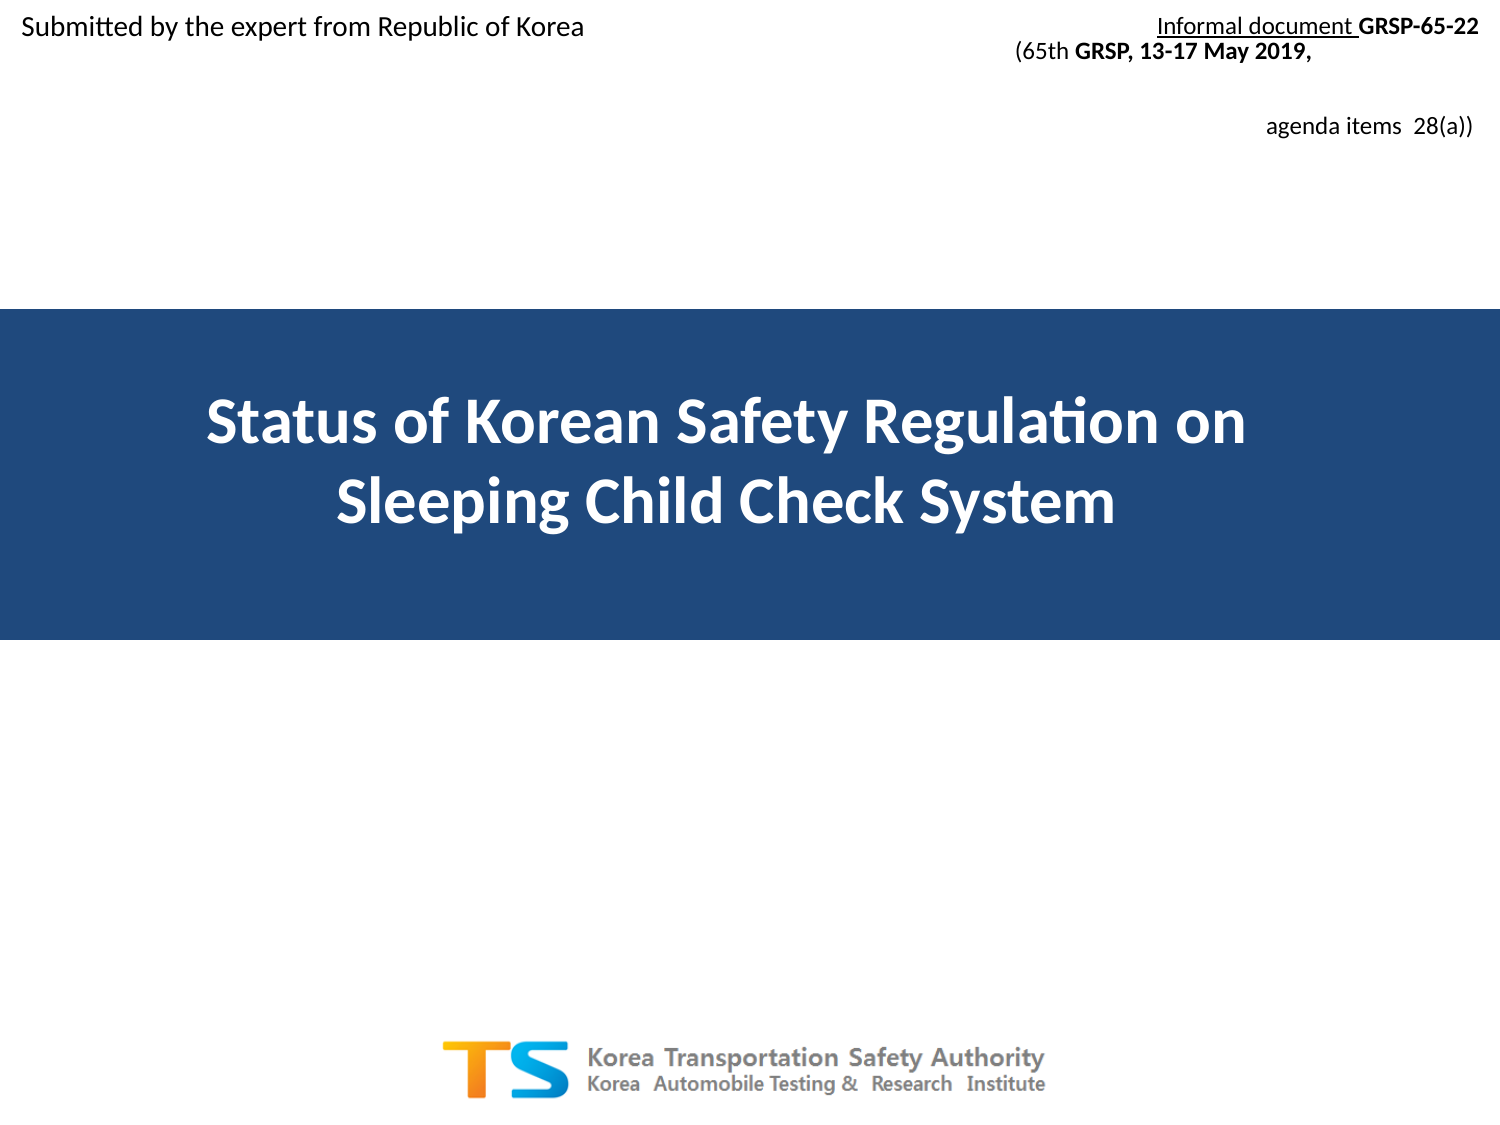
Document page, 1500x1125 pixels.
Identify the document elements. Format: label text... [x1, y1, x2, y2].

text_box [0, 307, 1500, 642]
text_box Informal document GRSP-65-22 (65th GRSP, 13-17 May 2019, agenda items 28(a)) [998, 7, 1495, 147]
text_box Status of Korean Safety Regulation on Sleeping Child Check System [183, 369, 1271, 545]
picture [438, 1033, 1062, 1108]
text_box Submitted by the expert from Republic of Korea [6, 0, 601, 50]
